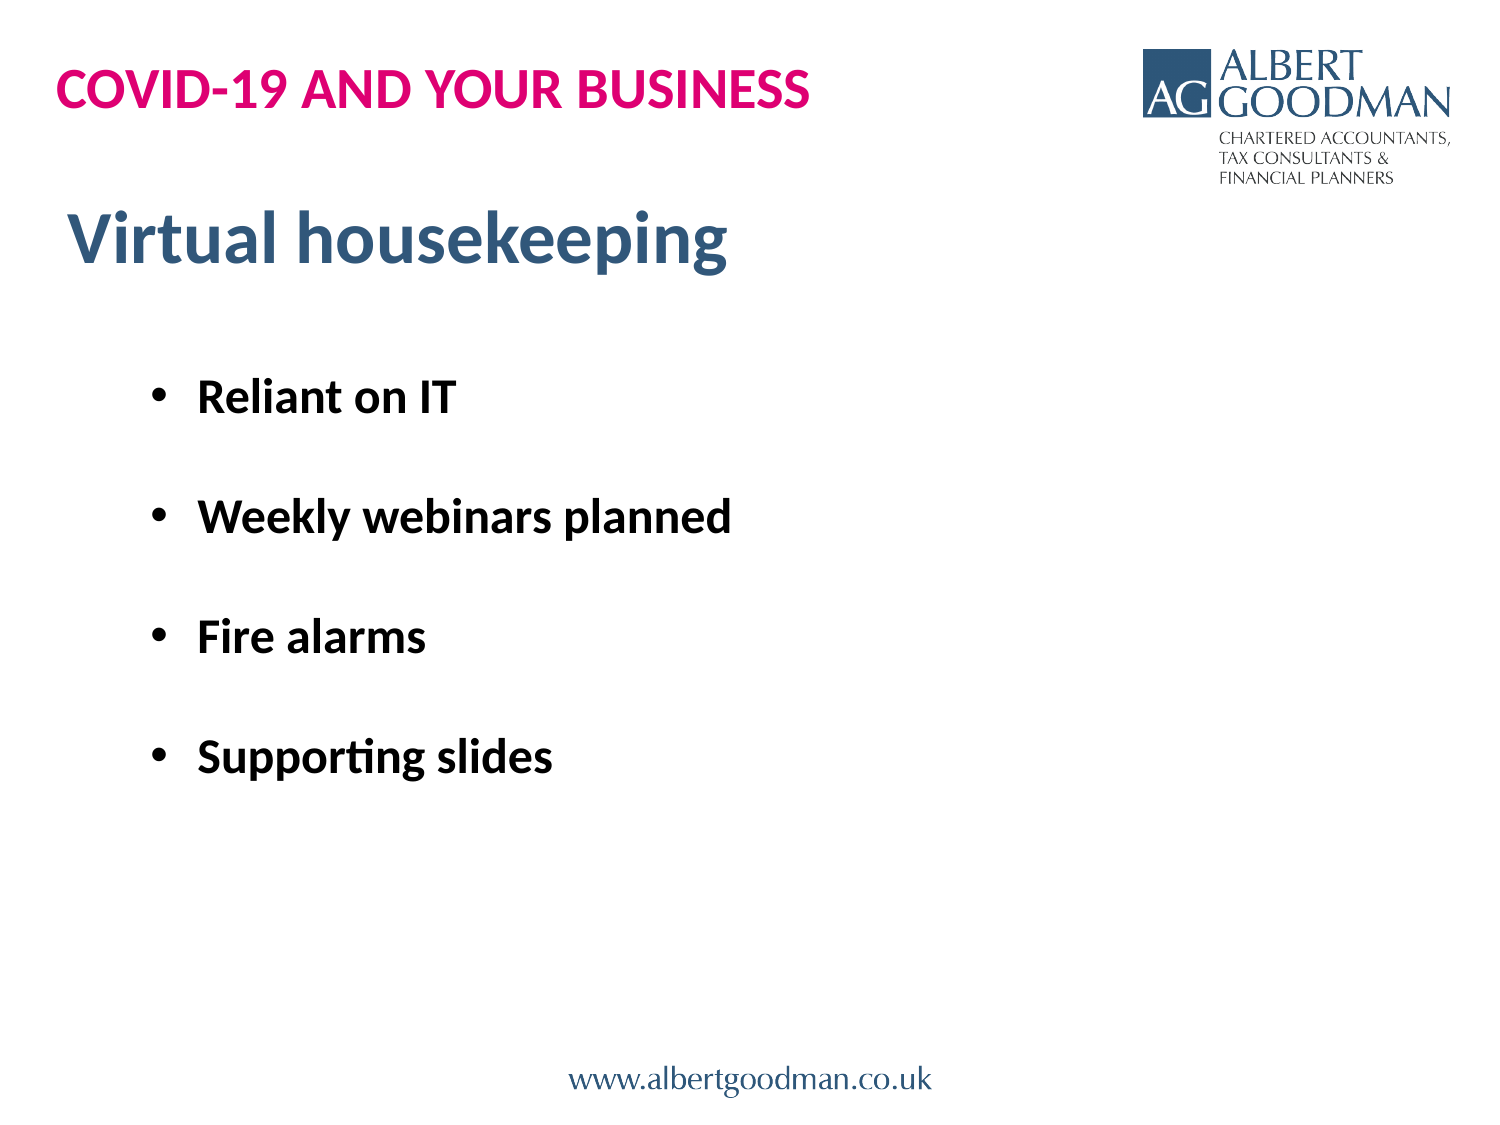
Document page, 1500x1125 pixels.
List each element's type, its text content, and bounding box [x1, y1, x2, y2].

text_box Reliant on IT Weekly webinars planned Fire alarms Supporting slides [135, 356, 1376, 852]
picture [567, 1062, 932, 1098]
text_box COVID-19 AND YOUR BUSINESS [41, 42, 1187, 128]
text_box Virtual housekeeping [53, 181, 1054, 286]
picture [1143, 49, 1451, 184]
